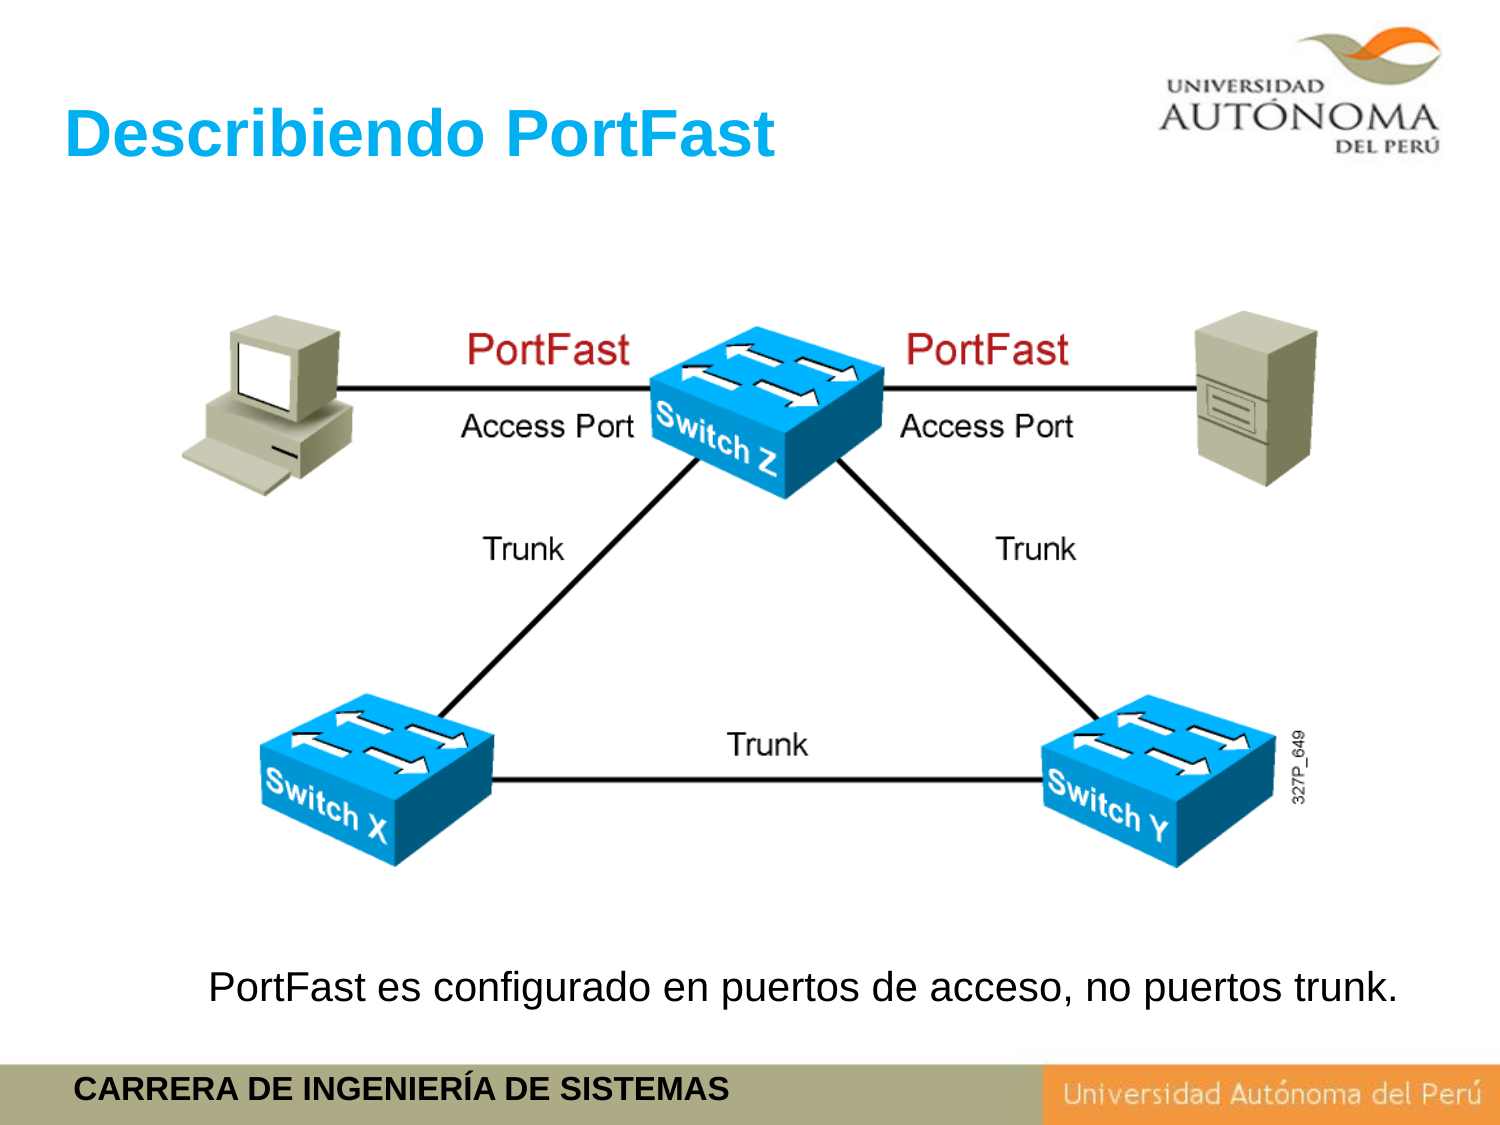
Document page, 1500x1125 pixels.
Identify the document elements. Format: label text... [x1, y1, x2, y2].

picture [0, 0, 1500, 1125]
text_box PortFast es configurado en puertos de acceso, no puertos trunk. [208, 959, 1476, 1010]
text_box Describiendo PortFast [50, 81, 791, 177]
